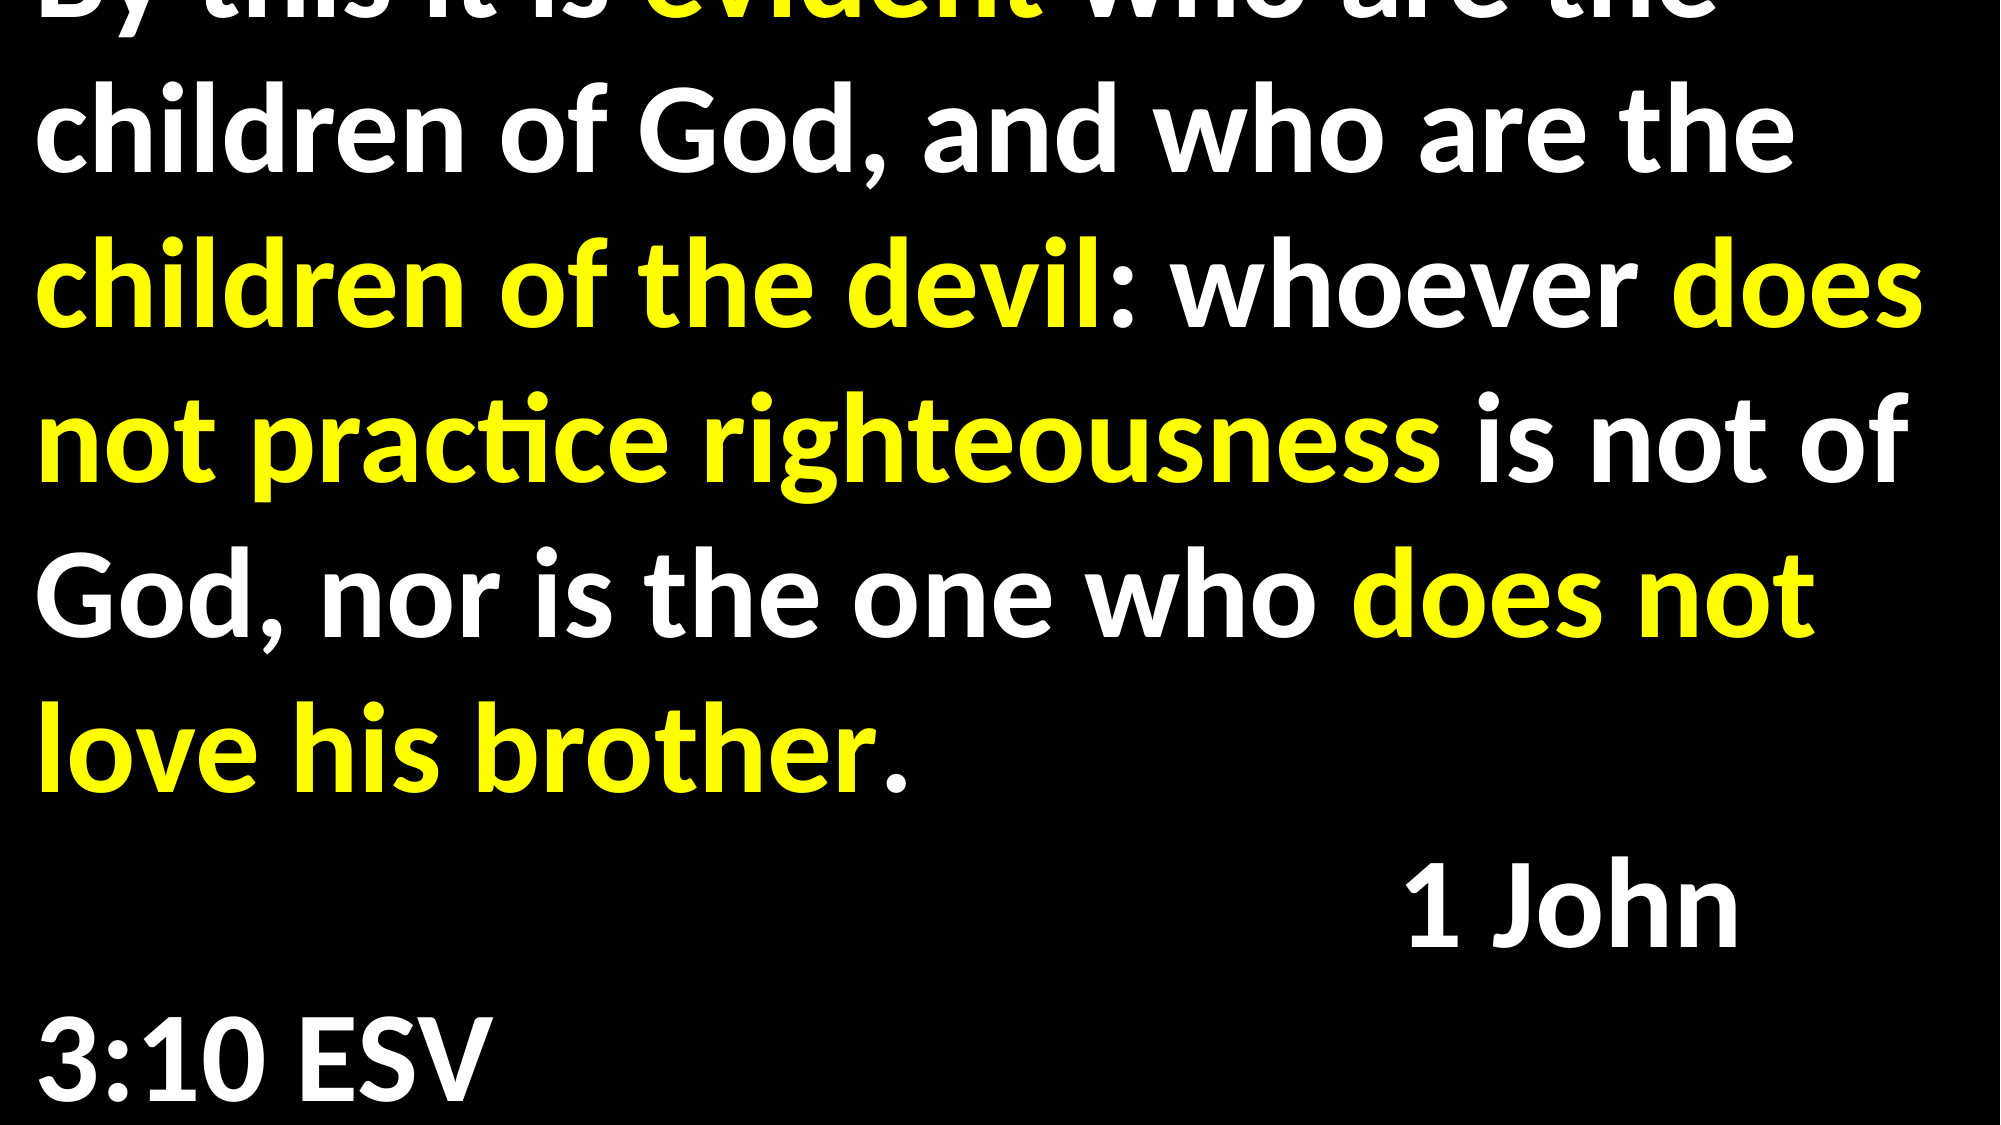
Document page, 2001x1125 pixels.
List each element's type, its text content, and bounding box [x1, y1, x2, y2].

list By this it is evident who are the children of God, and who are the children of the devil: whoever does not practice righteousness is not of God, nor is the one who does not love his brother. 1 John 3:10 ESV [0, 0, 2000, 1098]
